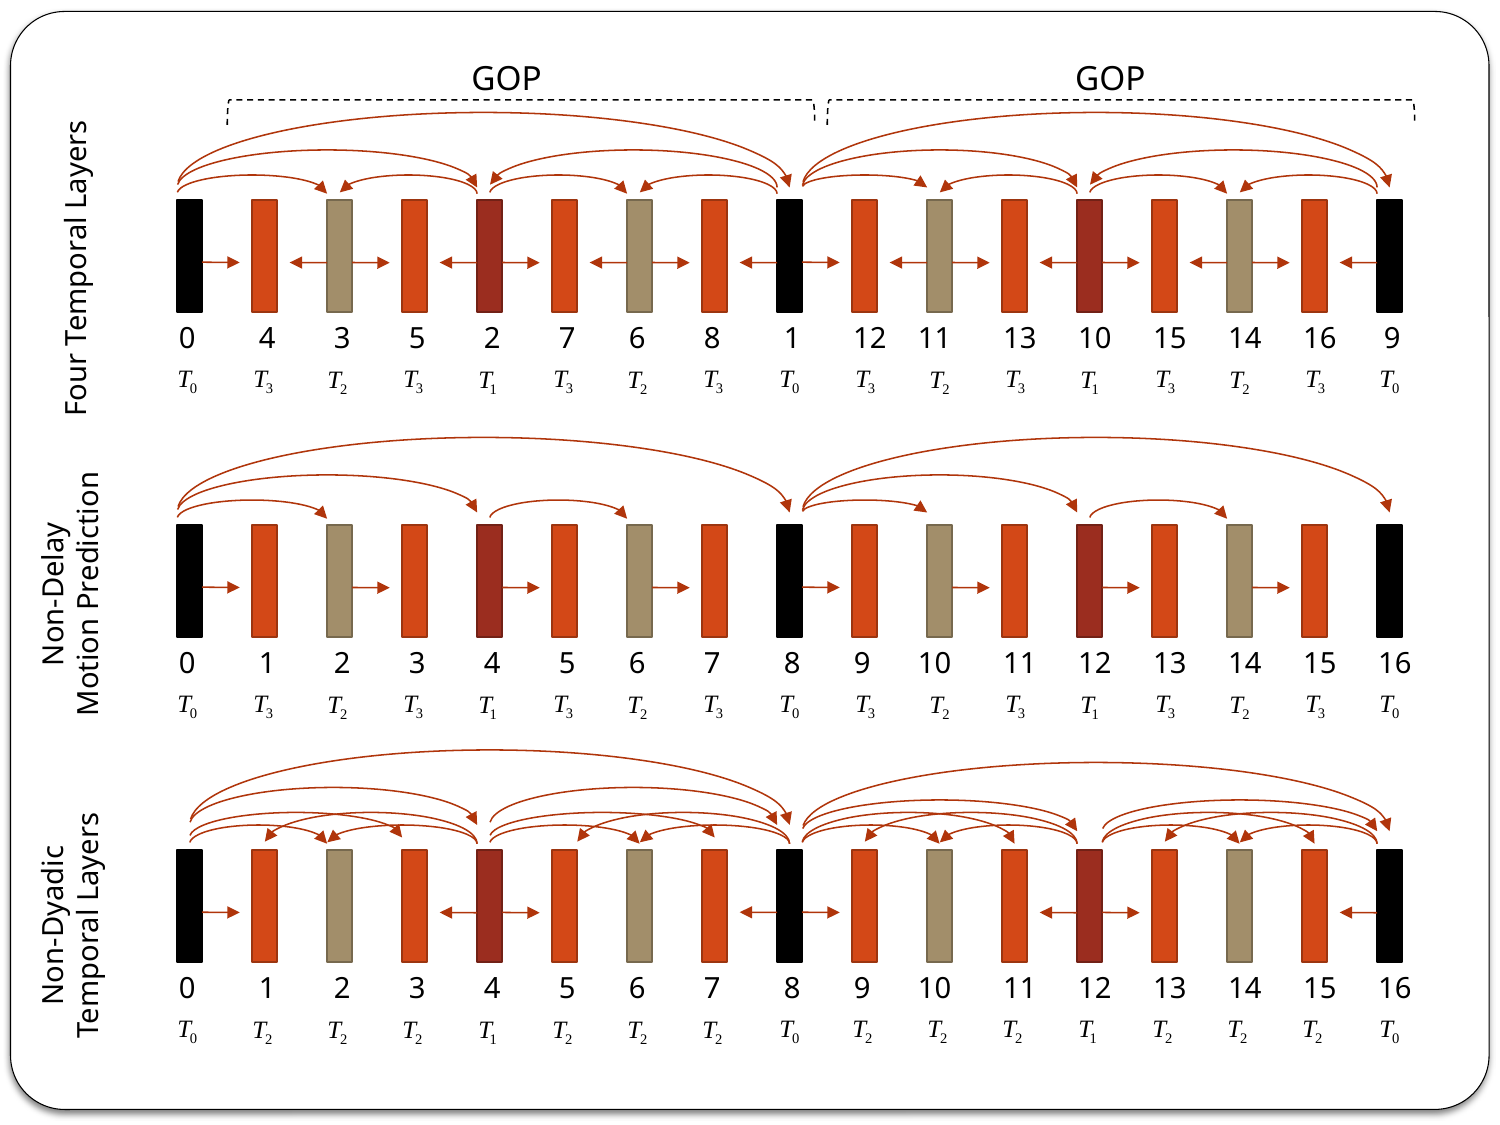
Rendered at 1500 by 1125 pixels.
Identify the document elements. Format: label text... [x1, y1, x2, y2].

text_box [550, 687, 577, 726]
text_box [1301, 524, 1328, 637]
text_box 6 [614, 312, 661, 363]
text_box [324, 363, 353, 400]
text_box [1299, 1012, 1328, 1049]
text_box [551, 524, 578, 637]
text_box [939, 824, 1078, 844]
text_box 2 [318, 637, 366, 688]
text_box [1090, 149, 1378, 188]
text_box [1153, 362, 1179, 401]
text_box [801, 811, 939, 844]
text_box [577, 811, 791, 844]
text_box 7 [689, 961, 736, 1012]
text_box 13 [988, 312, 1052, 363]
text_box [1226, 688, 1255, 725]
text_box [1226, 363, 1255, 400]
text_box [700, 687, 727, 726]
text_box [326, 524, 353, 637]
text_box 14 [1213, 962, 1277, 1013]
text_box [1149, 1012, 1178, 1049]
text_box 5 [393, 312, 441, 363]
text_box 2 [468, 312, 516, 363]
text_box [1089, 499, 1228, 519]
text_box [1076, 524, 1103, 636]
text_box [626, 199, 653, 312]
text_box 8 [768, 637, 816, 688]
text_box 9 [839, 637, 886, 688]
text_box [326, 199, 353, 312]
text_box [174, 687, 203, 726]
text_box 15 [1138, 312, 1202, 363]
text_box Non-Dyadic Temporal Layers [26, 797, 112, 1054]
text_box [189, 786, 478, 825]
text_box [489, 836, 640, 844]
text_box [802, 761, 1392, 832]
text_box 4 [468, 962, 516, 1013]
text_box [626, 524, 653, 637]
text_box [801, 174, 928, 188]
text_box [176, 174, 328, 194]
text_box [1164, 811, 1378, 844]
text_box [802, 436, 1392, 513]
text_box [1003, 687, 1029, 726]
text_box 0 [164, 637, 211, 688]
text_box [851, 524, 878, 637]
text_box [189, 749, 792, 825]
text_box 13 [1138, 637, 1202, 688]
text_box [776, 199, 803, 312]
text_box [999, 1012, 1028, 1049]
text_box [776, 524, 803, 637]
text_box [1226, 524, 1253, 637]
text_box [926, 688, 955, 725]
text_box 7 [543, 312, 591, 363]
text_box [476, 524, 503, 637]
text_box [1224, 1012, 1253, 1049]
text_box [176, 199, 203, 312]
text_box 8 [689, 311, 736, 362]
text_box [176, 524, 203, 637]
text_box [249, 1013, 278, 1050]
text_box [177, 436, 792, 513]
text_box [1076, 199, 1103, 311]
text_box [1301, 849, 1328, 962]
text_box [489, 786, 778, 825]
text_box [1089, 174, 1228, 194]
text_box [475, 1013, 502, 1050]
text_box [1001, 849, 1028, 962]
text_box 3 [318, 312, 366, 363]
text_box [849, 1012, 878, 1049]
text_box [926, 363, 955, 400]
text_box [400, 687, 427, 726]
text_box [1376, 362, 1405, 401]
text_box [624, 688, 653, 725]
text_box [1376, 849, 1403, 962]
text_box 11 [903, 312, 967, 363]
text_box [1075, 1012, 1102, 1049]
text_box [1101, 811, 1239, 844]
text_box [776, 687, 805, 726]
text_box [264, 811, 478, 844]
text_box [549, 1013, 578, 1050]
text_box [489, 499, 628, 519]
text_box [176, 499, 328, 519]
text_box [226, 99, 816, 125]
text_box [1102, 799, 1378, 832]
text_box [801, 499, 928, 513]
text_box [1239, 824, 1378, 844]
text_box [1376, 199, 1403, 312]
text_box 15 [1288, 637, 1352, 688]
text_box 4 [243, 312, 291, 363]
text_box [250, 362, 277, 401]
text_box [801, 474, 1078, 513]
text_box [250, 687, 277, 726]
text_box [1376, 524, 1403, 637]
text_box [1303, 362, 1329, 401]
text_box [251, 849, 278, 962]
text_box [826, 99, 1416, 125]
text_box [699, 1013, 728, 1050]
text_box [701, 199, 728, 311]
text_box 15 [1288, 962, 1352, 1013]
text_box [924, 1012, 953, 1049]
text_box 1 [243, 637, 291, 688]
text_box Non-Delay Motion Prediction [26, 457, 112, 732]
text_box 14 [1213, 637, 1277, 688]
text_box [624, 1013, 653, 1050]
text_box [624, 363, 653, 400]
text_box [339, 174, 478, 194]
text_box 0 [164, 312, 211, 363]
text_box [801, 149, 1078, 188]
text_box [1239, 174, 1378, 194]
text_box [701, 524, 728, 636]
text_box [926, 199, 953, 312]
text_box 9 [839, 962, 886, 1013]
text_box GOP [456, 49, 557, 105]
text_box 3 [393, 962, 441, 1013]
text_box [400, 362, 427, 401]
text_box [1001, 199, 1028, 312]
text_box 12 [1063, 961, 1127, 1012]
text_box 9 [1368, 312, 1416, 363]
text_box 11 [988, 637, 1052, 688]
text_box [324, 1013, 353, 1050]
text_box [551, 199, 578, 312]
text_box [174, 362, 203, 401]
text_box 11 [988, 962, 1052, 1013]
text_box [251, 199, 278, 312]
text_box [490, 149, 778, 188]
text_box [926, 849, 953, 962]
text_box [1078, 688, 1104, 725]
text_box [489, 174, 628, 194]
text_box 6 [614, 962, 661, 1013]
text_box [776, 1012, 805, 1051]
text_box 16 [1363, 962, 1427, 1013]
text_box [475, 363, 502, 400]
text_box 5 [543, 637, 591, 688]
text_box 2 [318, 962, 366, 1013]
text_box 8 [768, 962, 816, 1013]
text_box [489, 811, 642, 837]
text_box [1151, 524, 1178, 637]
text_box [1001, 524, 1028, 637]
text_box [551, 849, 578, 962]
text_box [401, 849, 428, 962]
text_box 10 [903, 962, 967, 1013]
text_box [326, 849, 353, 962]
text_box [1153, 687, 1179, 726]
text_box [626, 849, 653, 962]
text_box 16 [1288, 312, 1352, 363]
text_box 6 [614, 637, 661, 688]
text_box [776, 849, 803, 962]
text_box [851, 199, 878, 312]
text_box [1226, 849, 1253, 962]
text_box [851, 849, 878, 962]
text_box [701, 849, 728, 961]
text_box [639, 174, 778, 194]
text_box [926, 524, 953, 637]
text_box [864, 811, 1078, 844]
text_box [1003, 362, 1029, 401]
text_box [776, 362, 805, 401]
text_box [399, 1013, 428, 1050]
text_box [251, 524, 278, 637]
text_box [1226, 199, 1253, 312]
text_box GOP [1060, 49, 1161, 105]
text_box 0 [164, 962, 211, 1013]
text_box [550, 362, 577, 401]
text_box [1376, 687, 1405, 726]
text_box [177, 125, 792, 188]
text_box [853, 362, 879, 401]
text_box [401, 524, 428, 637]
text_box 3 [393, 637, 441, 688]
text_box [176, 474, 478, 513]
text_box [1303, 687, 1329, 726]
text_box 13 [1138, 962, 1202, 1013]
text_box [176, 849, 203, 962]
text_box [939, 174, 1078, 194]
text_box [853, 687, 879, 726]
text_box 1 [768, 312, 816, 363]
text_box 10 [1063, 311, 1127, 362]
text_box [1151, 849, 1178, 962]
text_box 5 [543, 962, 591, 1013]
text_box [324, 688, 353, 725]
text_box 1 [243, 962, 291, 1013]
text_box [1078, 363, 1104, 400]
text_box 12 [838, 312, 902, 363]
text_box 7 [689, 636, 736, 687]
text_box [476, 849, 503, 962]
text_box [700, 362, 727, 401]
text_box [1076, 849, 1103, 961]
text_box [1376, 1012, 1405, 1051]
text_box [176, 149, 478, 188]
text_box [1151, 199, 1178, 312]
text_box [1301, 199, 1328, 312]
text_box 10 [903, 637, 967, 688]
text_box 14 [1213, 312, 1277, 363]
text_box [476, 199, 503, 312]
text_box [189, 811, 331, 837]
text_box 16 [1363, 637, 1427, 688]
text_box [401, 199, 428, 312]
text_box 12 [1063, 636, 1127, 687]
text_box [802, 125, 1392, 188]
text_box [475, 688, 502, 725]
text_box Four Temporal Layers [49, 105, 100, 432]
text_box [174, 1012, 203, 1051]
text_box [189, 836, 328, 844]
text_box 4 [468, 637, 516, 688]
